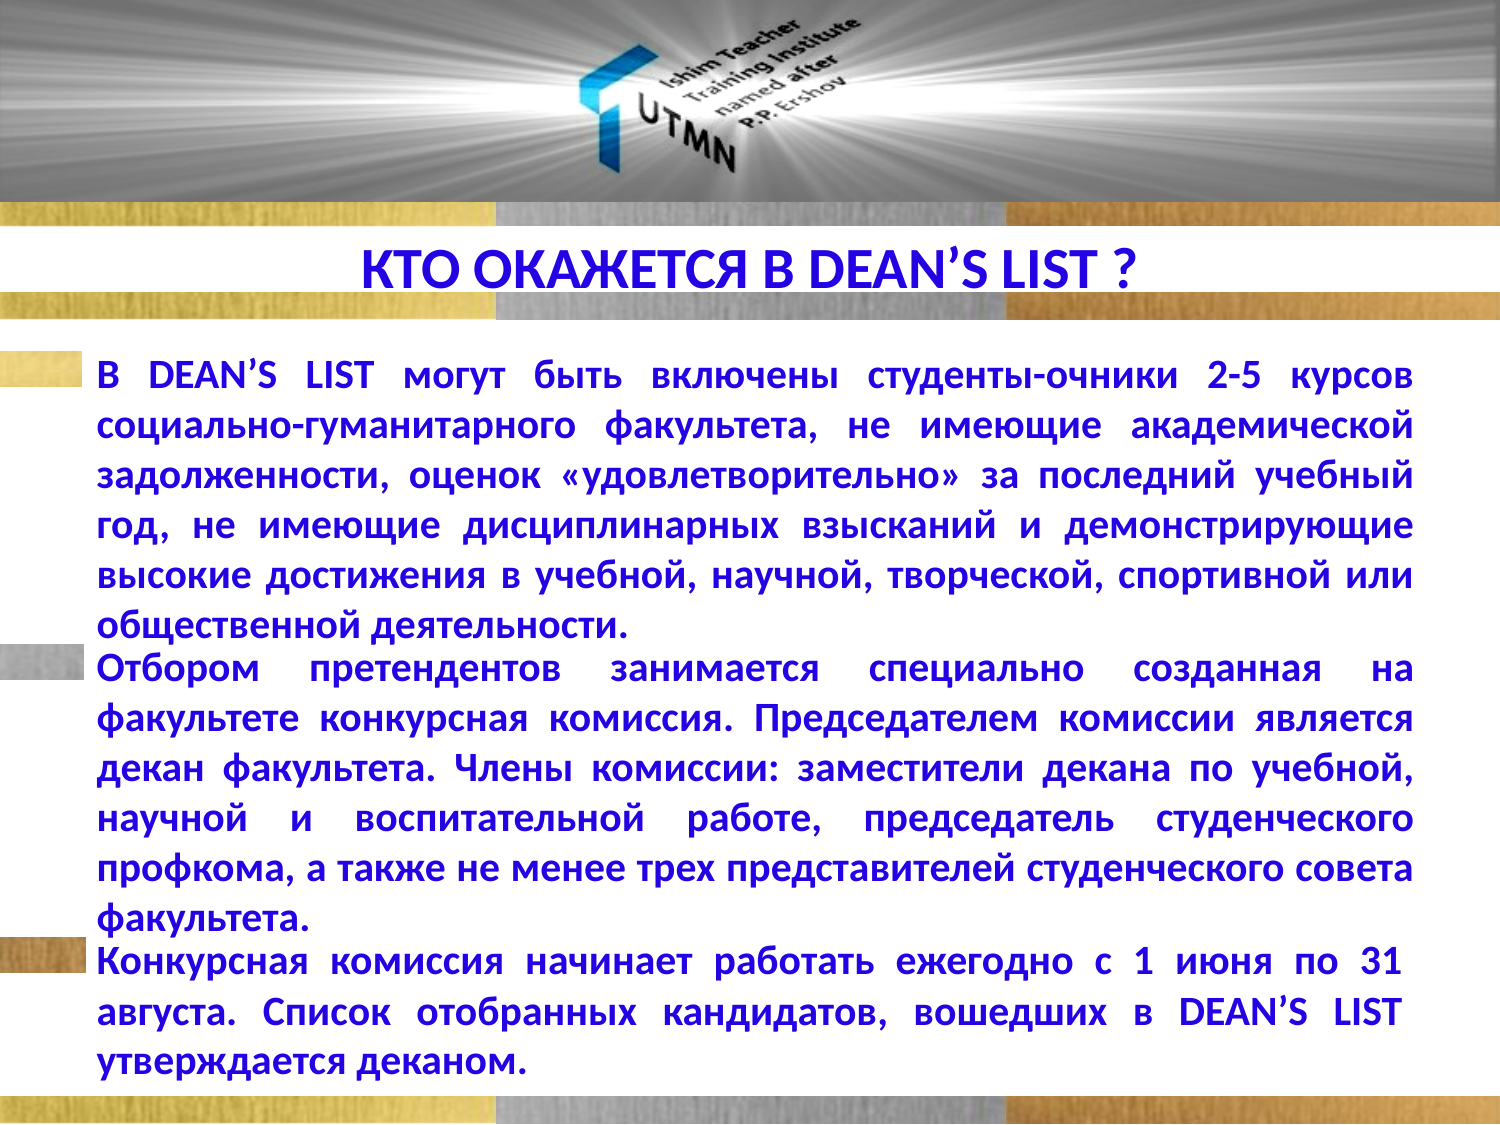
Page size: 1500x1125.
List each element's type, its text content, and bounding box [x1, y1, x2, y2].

picture [0, 937, 87, 973]
picture [0, 292, 1500, 322]
picture [0, 0, 1500, 228]
picture [0, 1096, 1500, 1125]
text_box Отбором претендентов занимается специально созданная на факультете конкурсная комиссия. Председателем комиссии является декан факультета. Члены комиссии: заместители декана по учебной, научной и воспитательной работе, председатель студенческого профкома, а также не менее трех представителей студенческого совета факультета. [81, 632, 1430, 948]
picture [0, 644, 85, 680]
text_box Конкурсная комиссия начинает работать ежегодно с 1 июня по 31 августа. Список отобранных кандидатов, вошедших в DEAN’S LIST утверждается деканом. [81, 925, 1418, 1091]
picture [0, 351, 83, 387]
text_box КТО ОКАЖЕТСЯ В DEAN’S LIST ? [0, 232, 1500, 292]
text_box В DEAN’S LIST могут быть включены студенты-очники 2-5 курсов социально-гуманитарного факультета, не имеющие академической задолженности, оценок «удовлетворительно» за последний учебный год, не имеющие дисциплинарных взысканий и демонстрирующие высокие достижения в учебной, научной, творческой, спортивной или общественной деятельности. [81, 339, 1430, 632]
